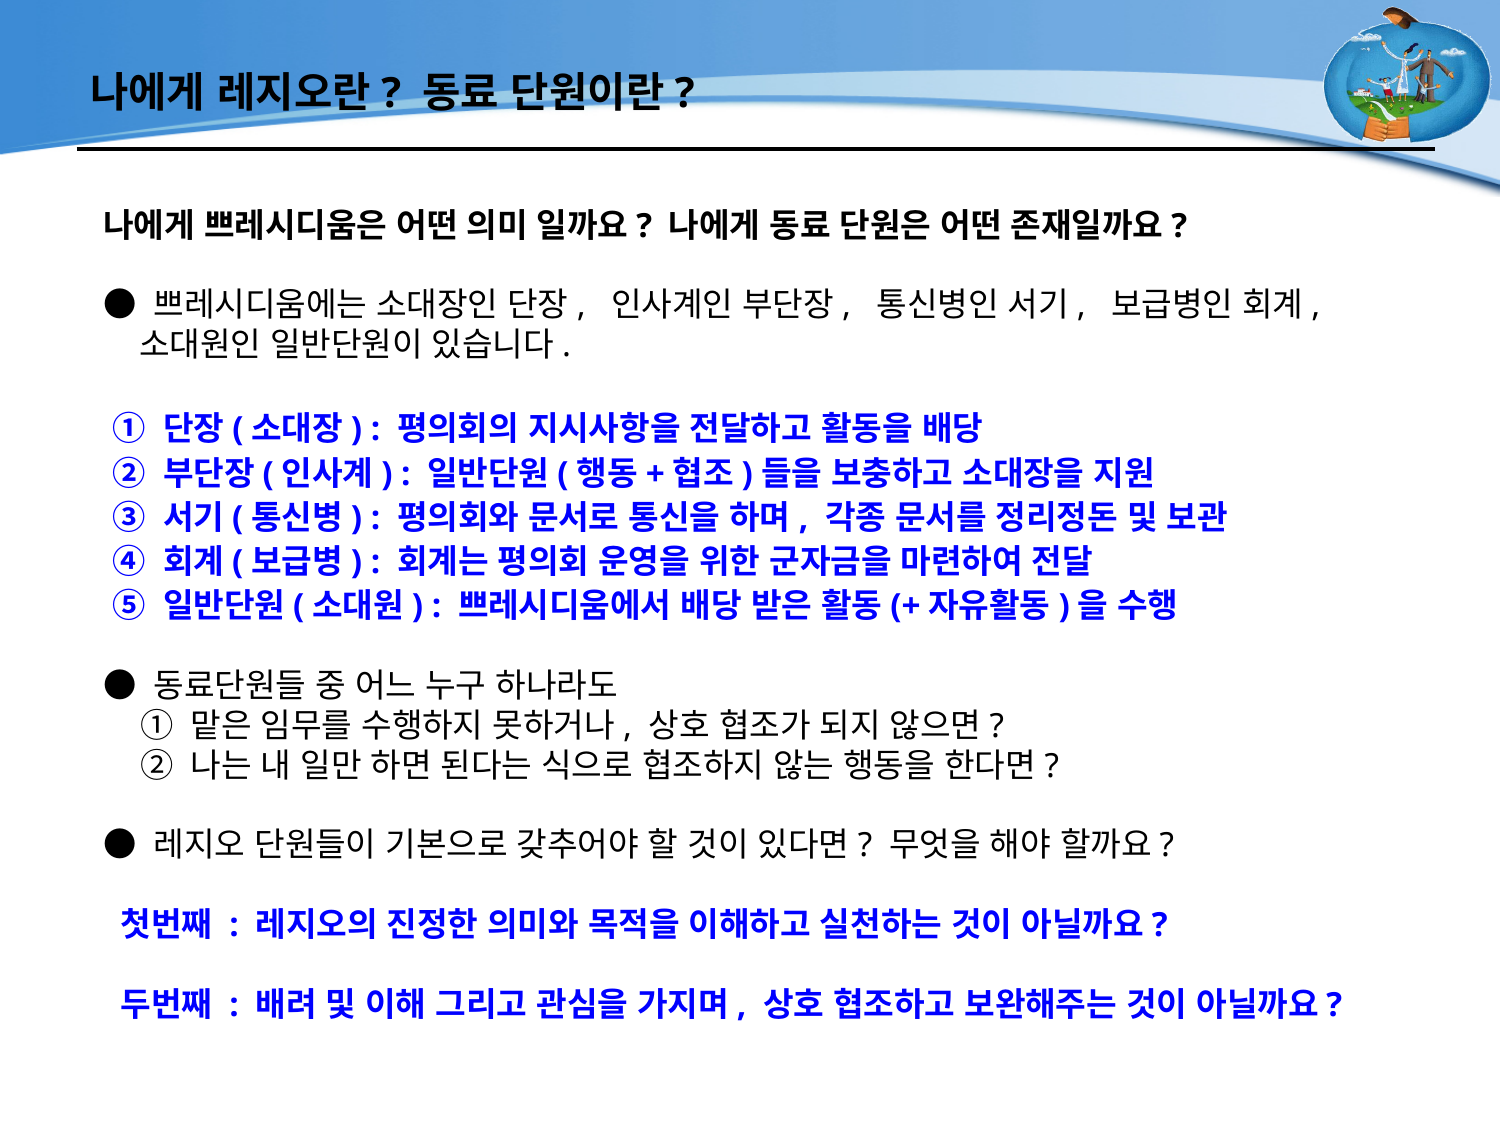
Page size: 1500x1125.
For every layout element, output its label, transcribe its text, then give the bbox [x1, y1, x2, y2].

title 나에게 레지오란? 동료 단원이란? [75, 45, 1425, 138]
text_box 나에게 쁘레시디움은 어떤 의미 일까요? 나에게 동료 단원은 어떤 존재일까요? ● 쁘레시디움에는 소대장인 단장, 인사계인 부단장, 통신병인 서기, 보급병인 회계, 소대원인 일반단원이 있습니다. ① 단장(소대장) : 평의회의 지시사항을 전달하고 활동을 배당 ② 부단장(인사계) : 일반단원(행동+협조)들을 보충하고 소대장을 지원 ③ 서기(통신병) : 평의회와 문서로 통신을 하며, 각종 문서를 정리정돈 및 보관 ④ 회계(보급병) : 회계는 평의회 운영을 위한 군자금을 마련하여 전달 ⑤ 일반단원(소대원) : 쁘레시디움에서 배당 받은 활동(+자유활동)을 수행 ● 동료단원들 중 어느 누구 하나라도 ① 맡은 임무를 수행하지 못하거나, 상호 협조가 되지 않으면? ② 나는 내 일만 하면 된다는 식으로 협조하지 않는 행동을 한다면? ● 레지오 단원들이 기본으로 갖추어야 할 것이 있다면? 무엇을 해야 할까요? 첫번째 : 레지오의 진정한 의미와 목적을 이해하고 실천하는 것이 아닐까요? 두번째 : 배려 및 이해 그리고 관심을 가지며, 상호 협조하고 보완해주는 것이 아닐까요? [88, 196, 1439, 1035]
picture [0, 0, 1500, 197]
